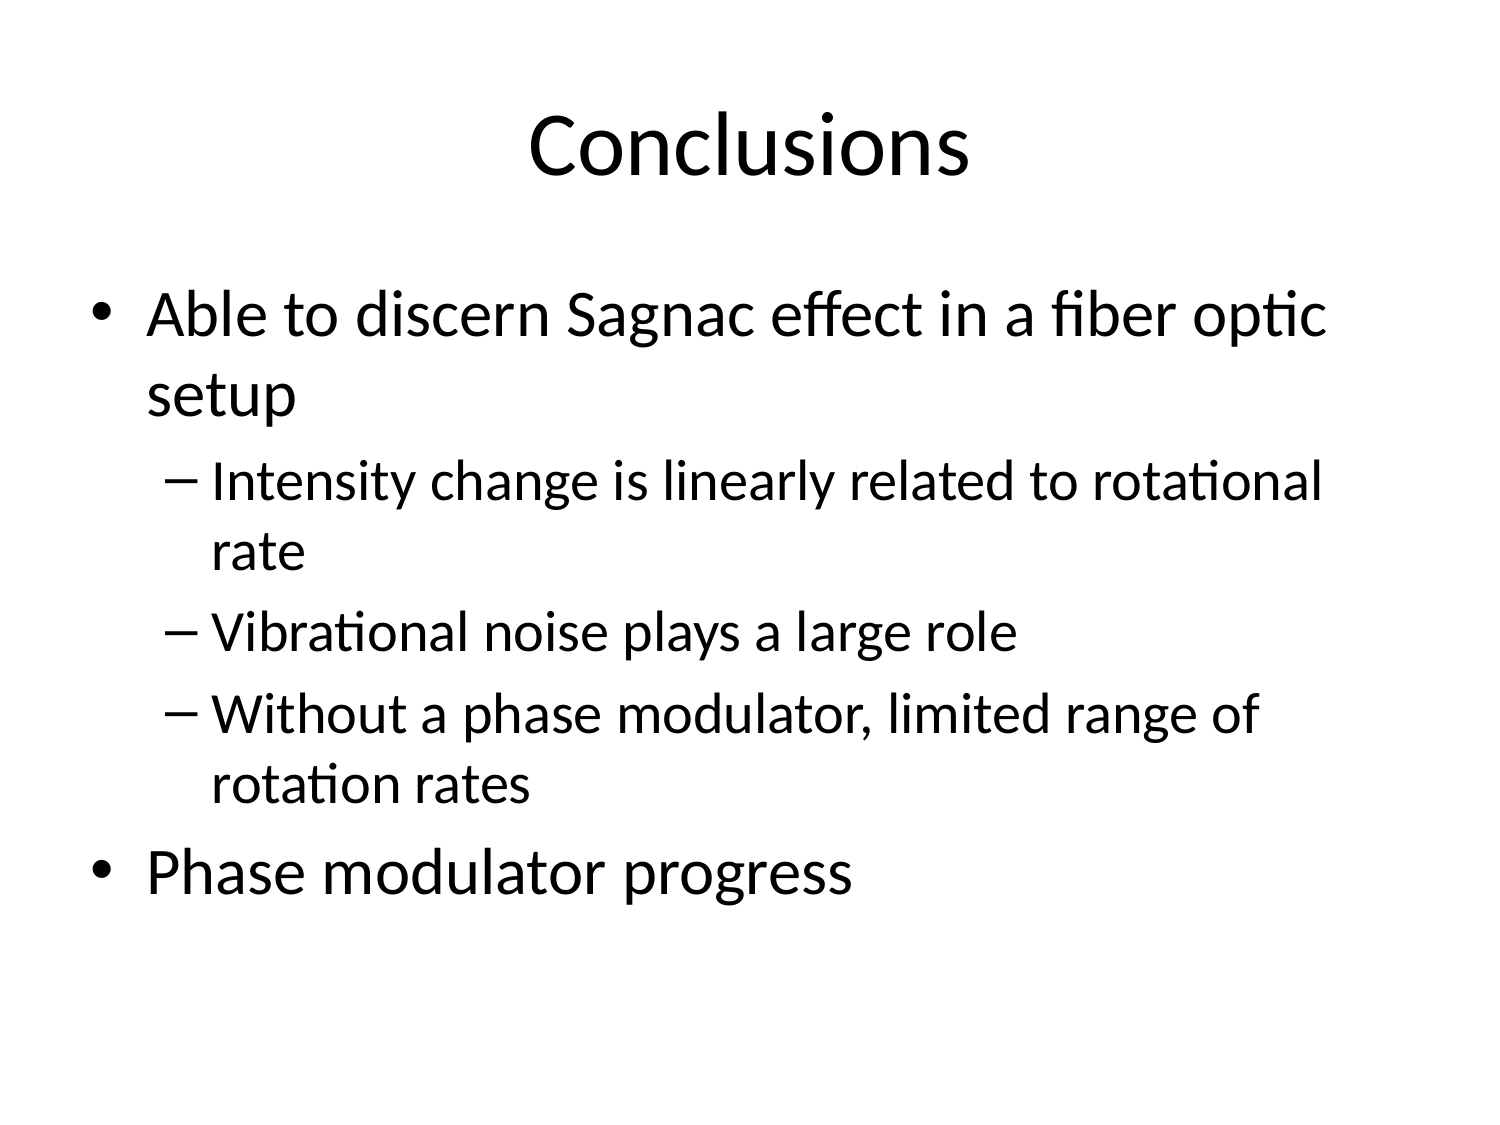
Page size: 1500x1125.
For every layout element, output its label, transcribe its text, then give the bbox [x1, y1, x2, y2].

title Conclusions [75, 45, 1425, 233]
list Able to discern Sagnac effect in a fiber optic setup Intensity change is linearly related to rotational rate Vibrational noise plays a large role Without a phase modulator, limited range of rotation rates Phase modulator progress [75, 262, 1425, 1005]
